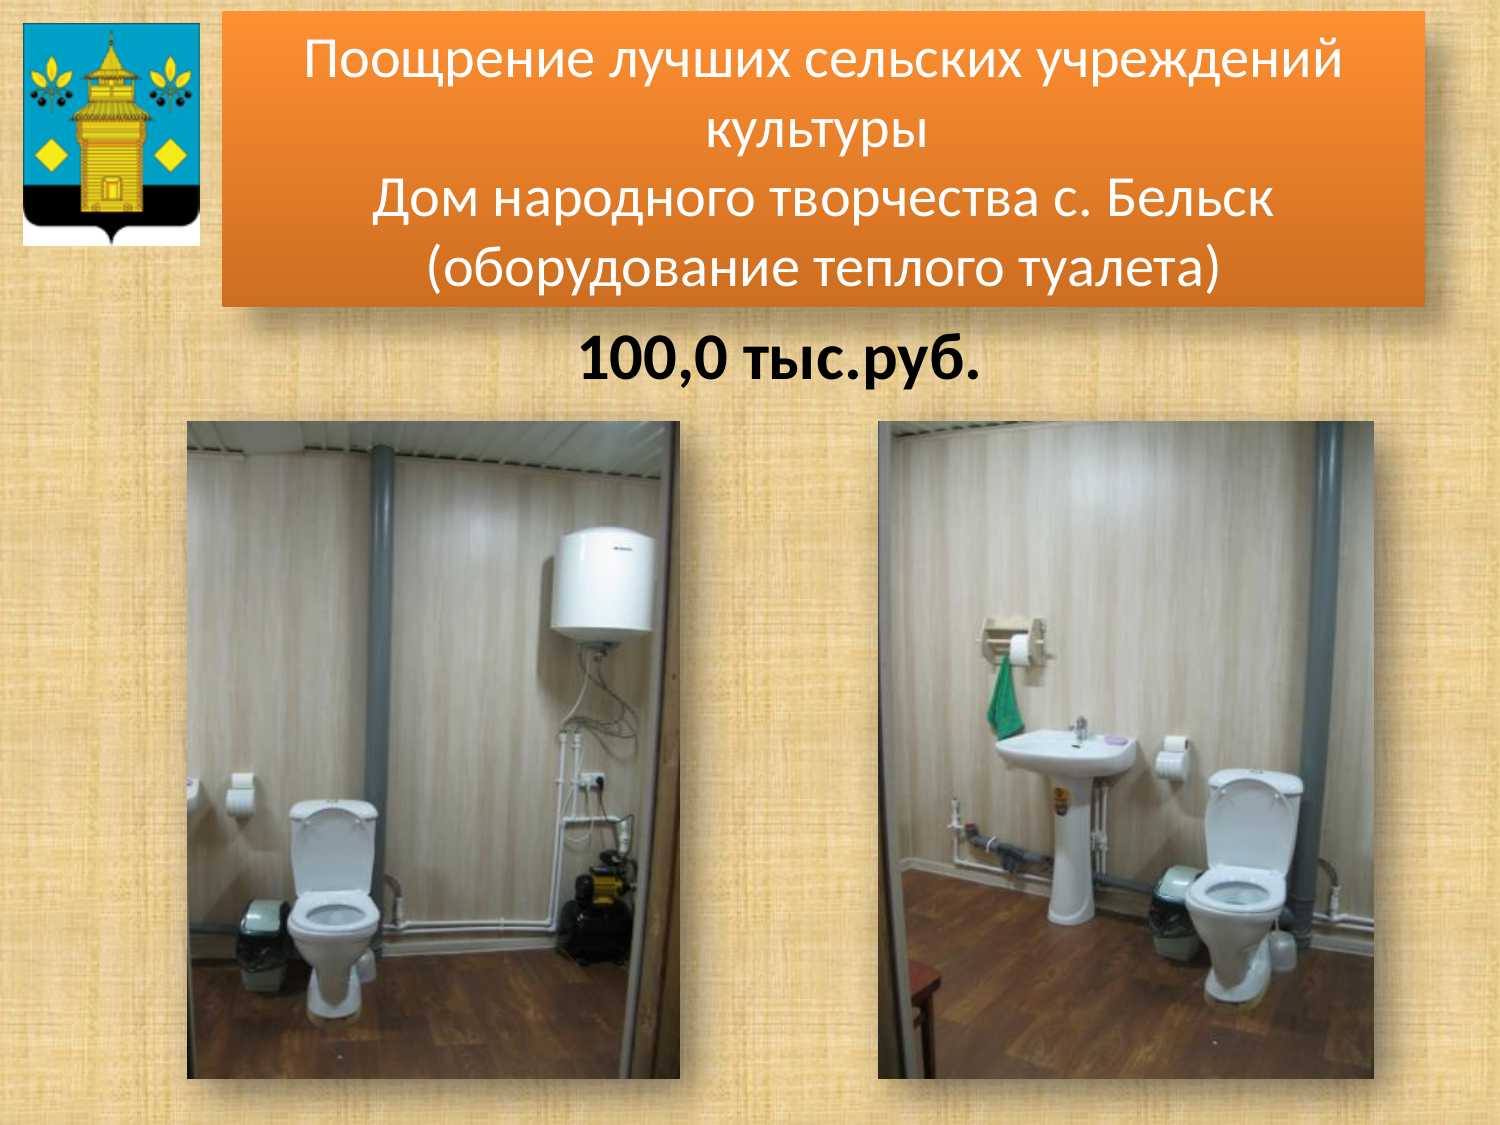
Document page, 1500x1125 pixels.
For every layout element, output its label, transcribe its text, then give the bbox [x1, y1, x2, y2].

text_box 100,0 тыс.руб. [443, 314, 1115, 391]
title Поощрение лучших сельских учреждений культуры Дом народного творчества с. Бельск (оборудование теплого туалета) [222, 11, 1425, 307]
picture [0, 0, 1500, 1125]
